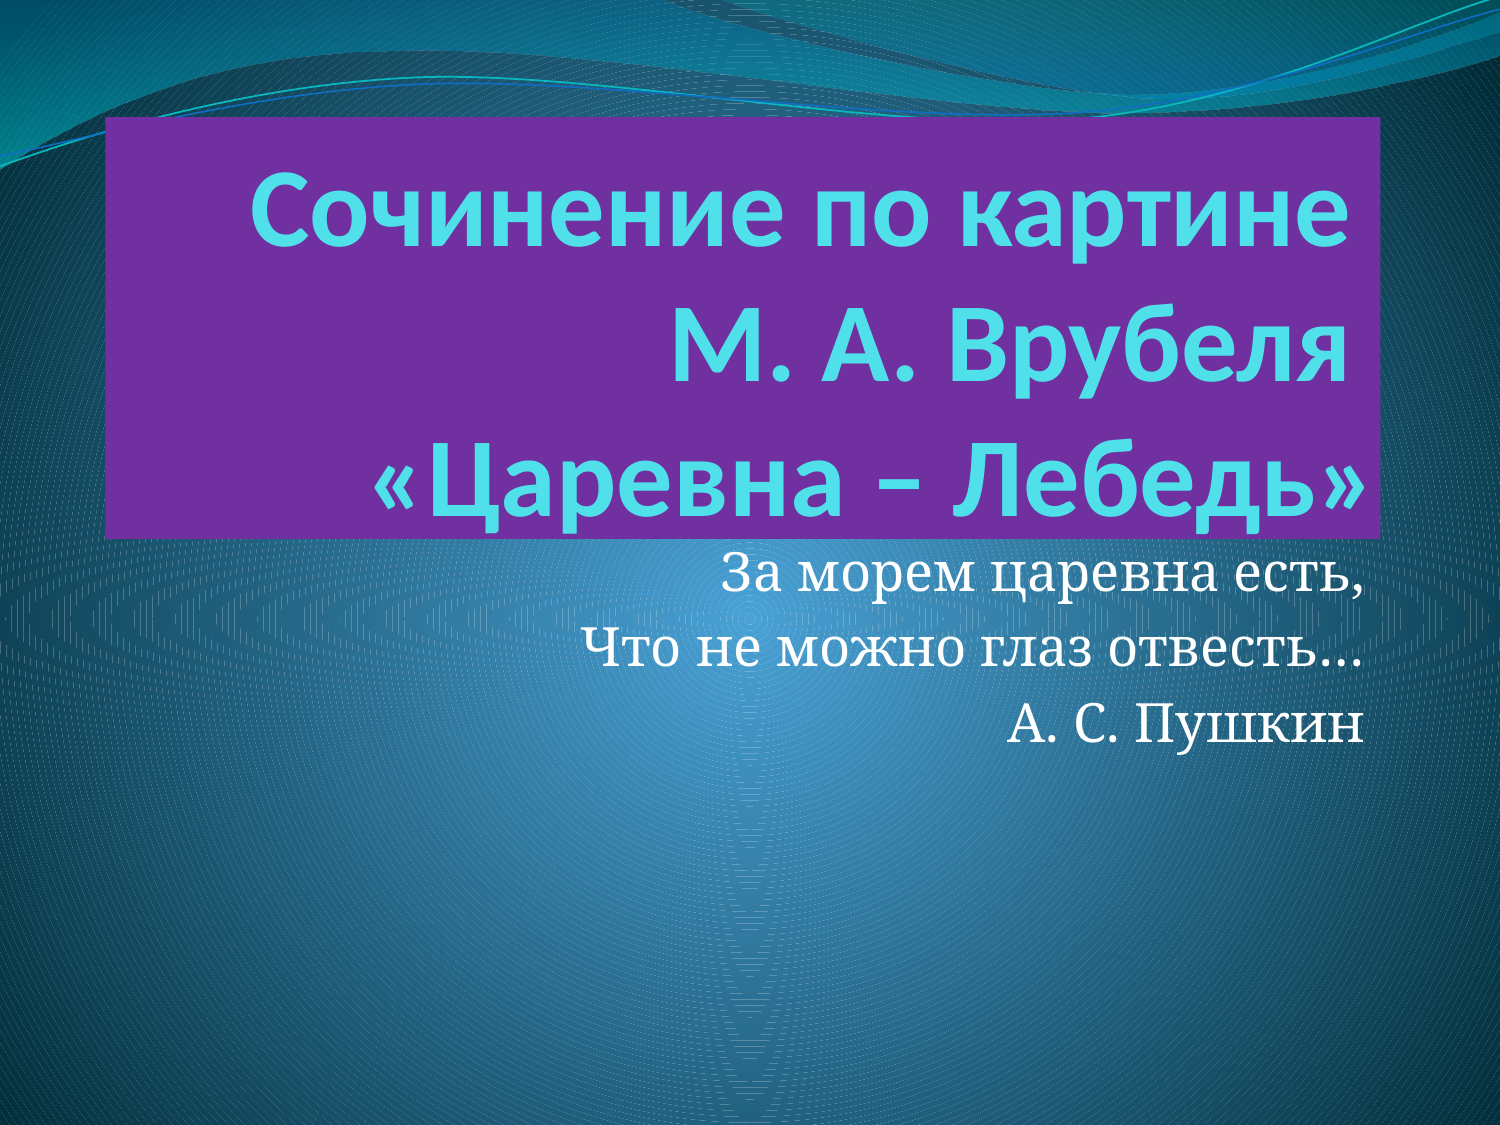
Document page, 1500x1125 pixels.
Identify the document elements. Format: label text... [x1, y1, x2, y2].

subtitle За морем царевна есть, Что не можно глаз отвесть… А. С. Пушкин [87, 529, 1376, 818]
title Сочинение по картине М. А. Врубеля «Царевна – Лебедь» [105, 117, 1381, 539]
